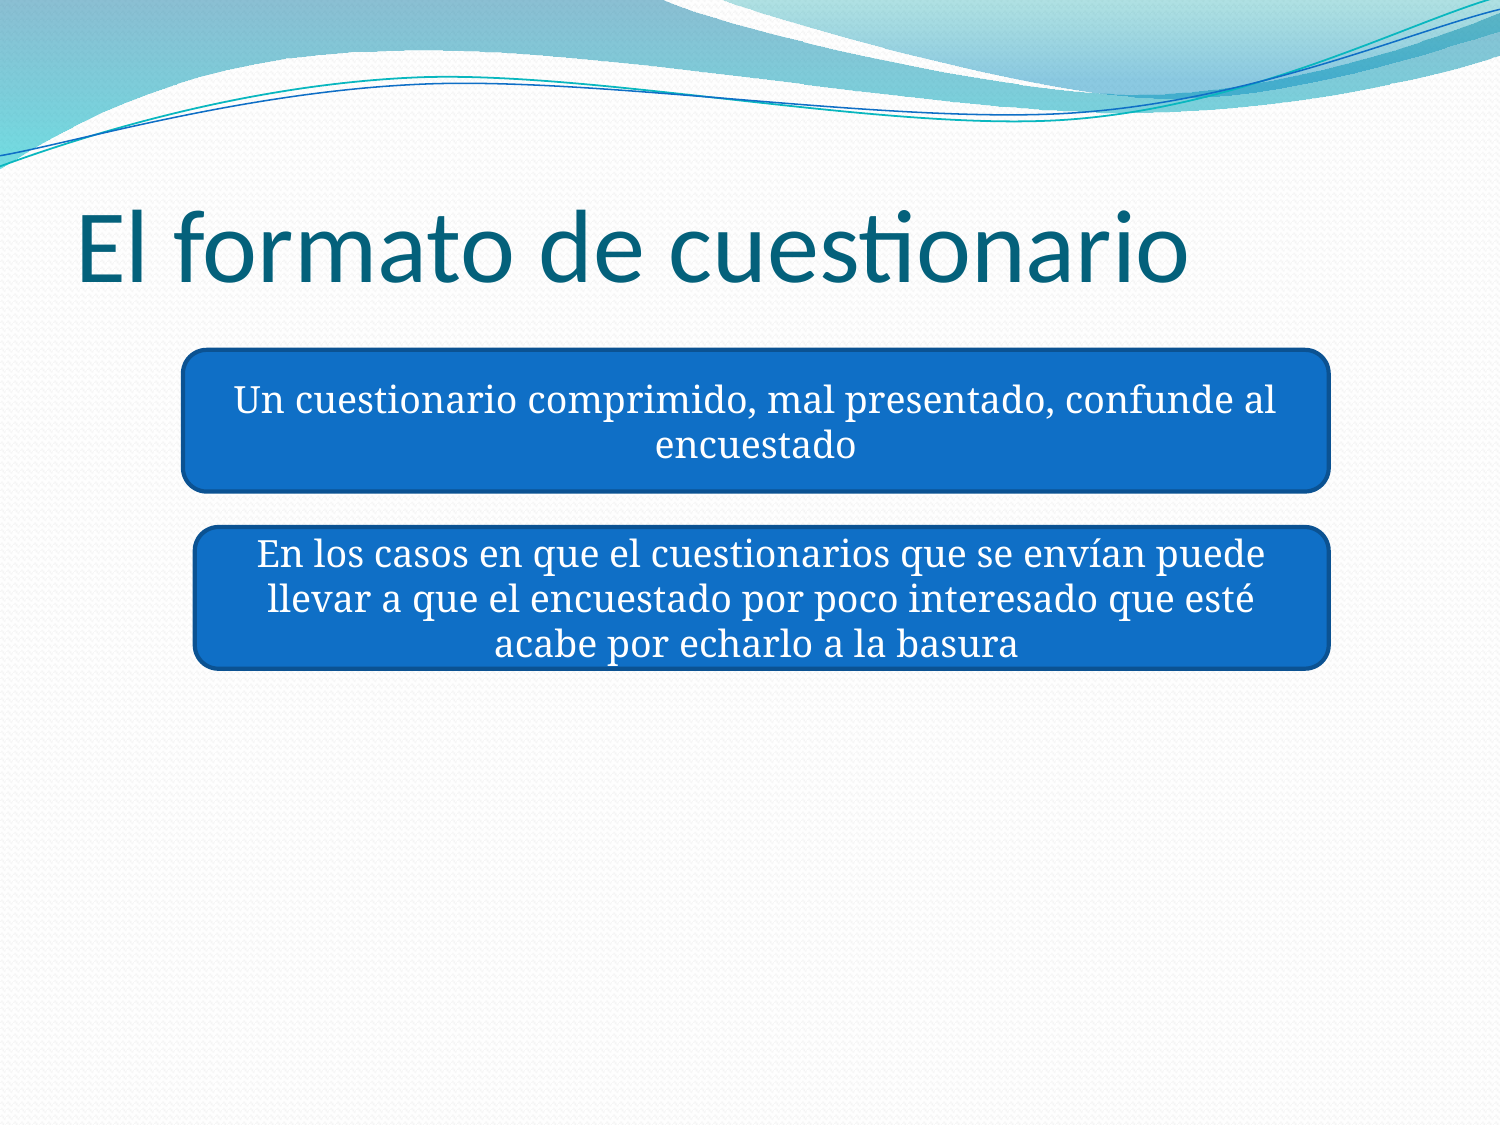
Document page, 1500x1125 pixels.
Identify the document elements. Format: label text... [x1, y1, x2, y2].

text_box En los casos en que el cuestionarios que se envían puede llevar a que el encuestado por poco interesado que esté acabe por echarlo a la basura [192, 524, 1331, 671]
text_box Un cuestionario comprimido, mal presentado, confunde al encuestado [180, 347, 1331, 494]
title El formato de cuestionario [75, 115, 1438, 303]
